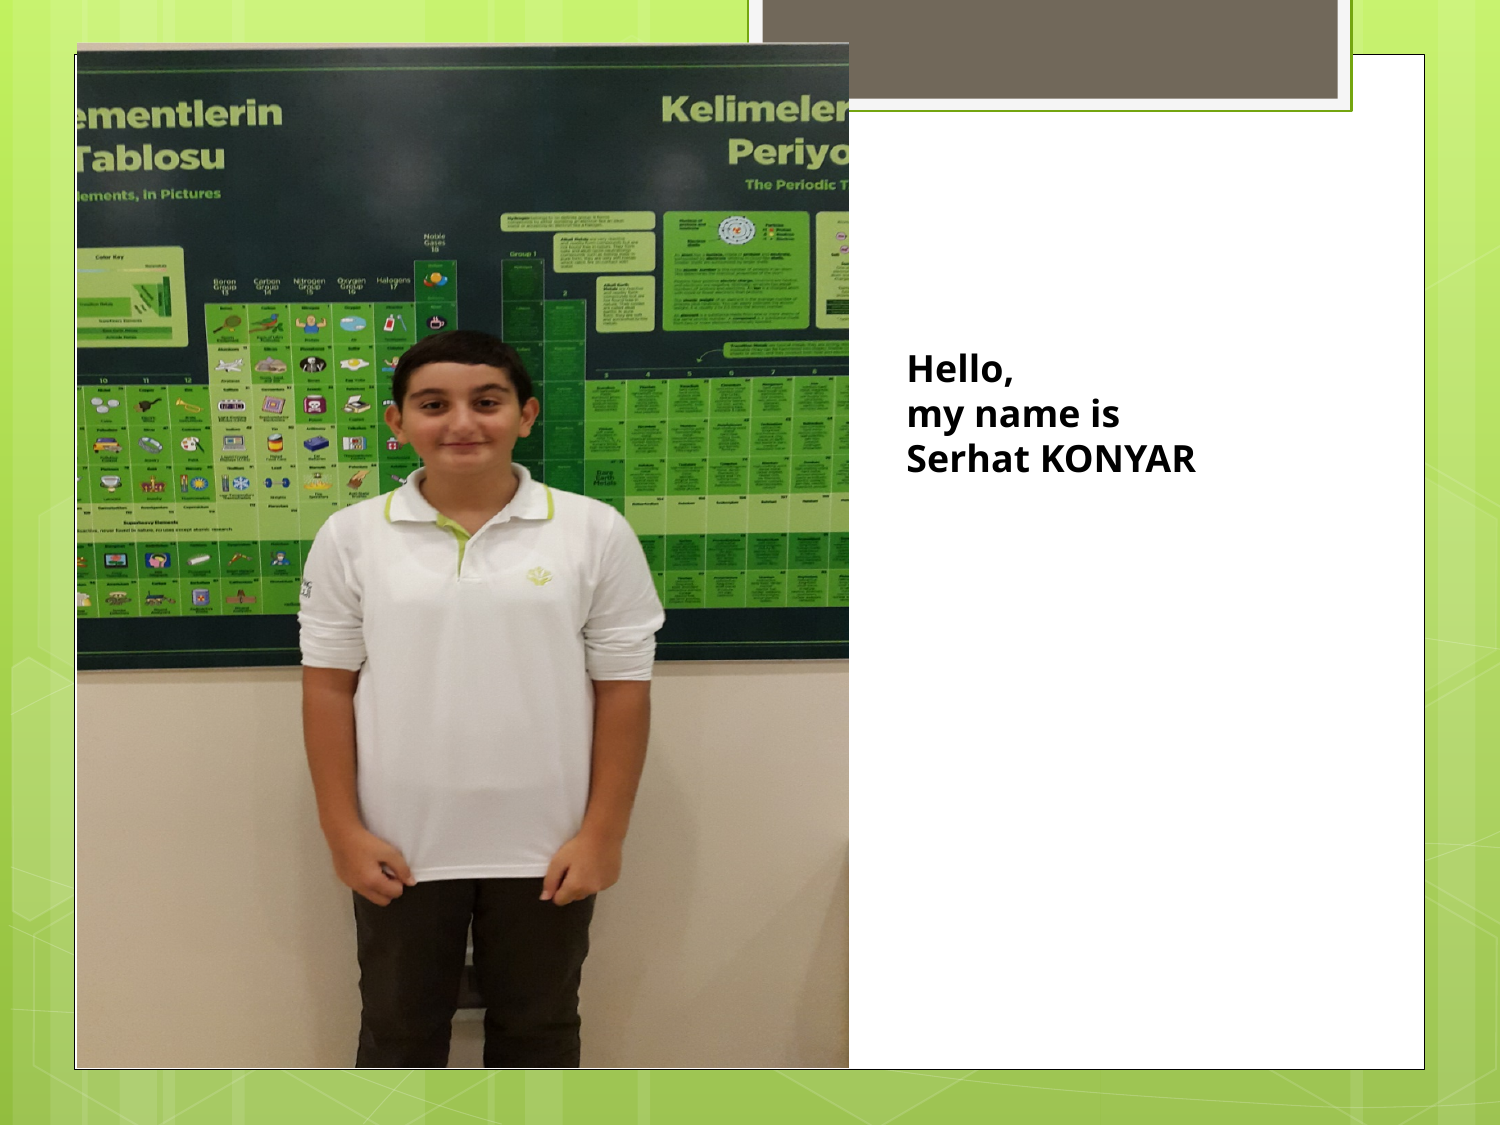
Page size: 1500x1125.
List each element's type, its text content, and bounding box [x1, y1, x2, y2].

picture [77, 43, 849, 169]
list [0, 169, 976, 942]
text_box Hello, my name is Serhat KONYAR [980, 337, 1282, 488]
picture [77, 942, 849, 1068]
